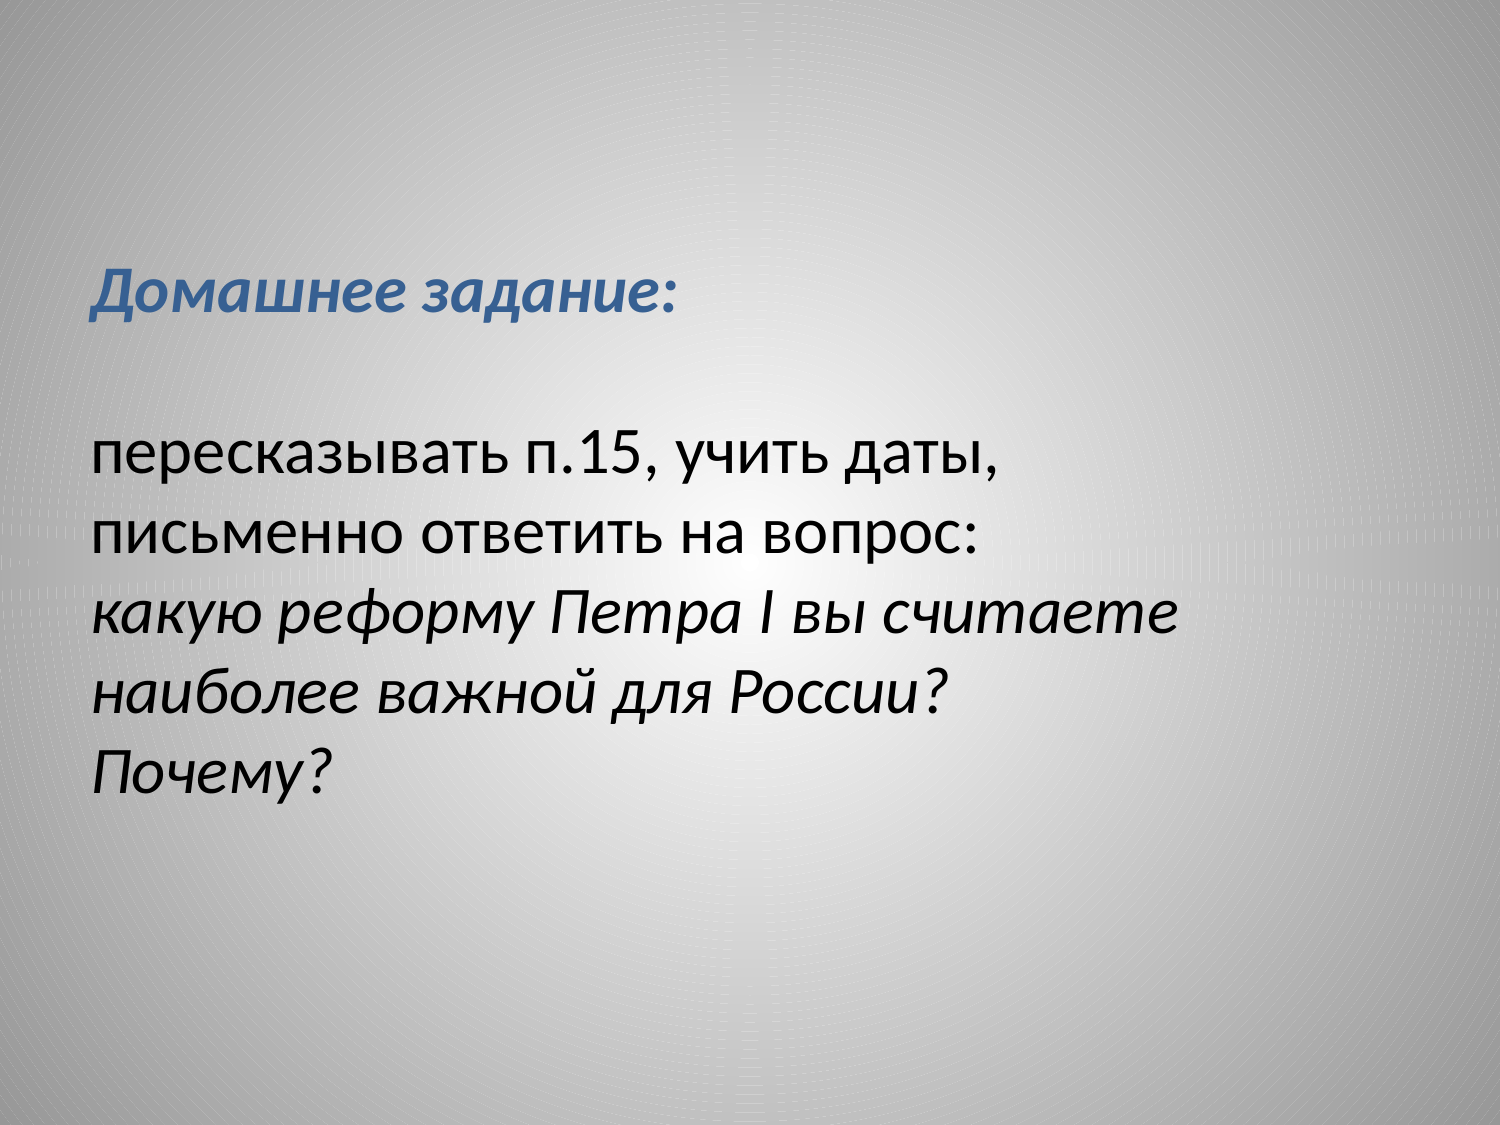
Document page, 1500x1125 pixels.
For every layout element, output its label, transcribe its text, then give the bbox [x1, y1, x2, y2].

title Домашнее задание: пересказывать п.15, учить даты, письменно ответить на вопрос: какую реформу Петра I вы считаете наиболее важной для России? Почему? [75, 45, 1425, 1008]
